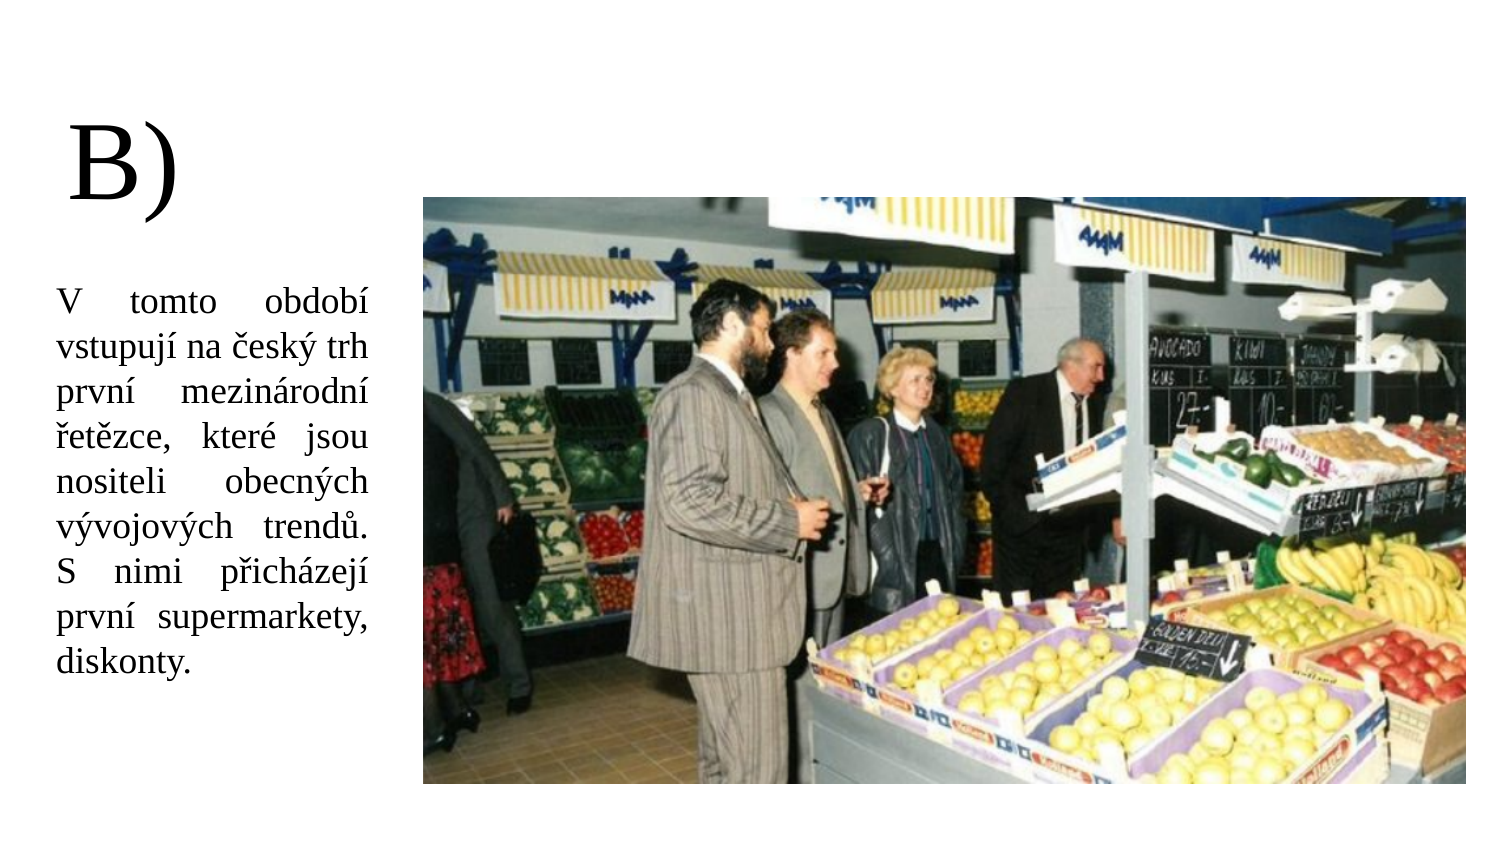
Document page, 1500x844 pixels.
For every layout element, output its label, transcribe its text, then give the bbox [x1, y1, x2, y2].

picture [422, 197, 1467, 784]
text_box V tomto období vstupují na český trh první mezinárodní řetězce, které jsou nositeli obecných vývojových trendů. S nimi přicházejí první supermarkety, diskonty. [41, 268, 384, 688]
text_box B) [53, 79, 207, 229]
